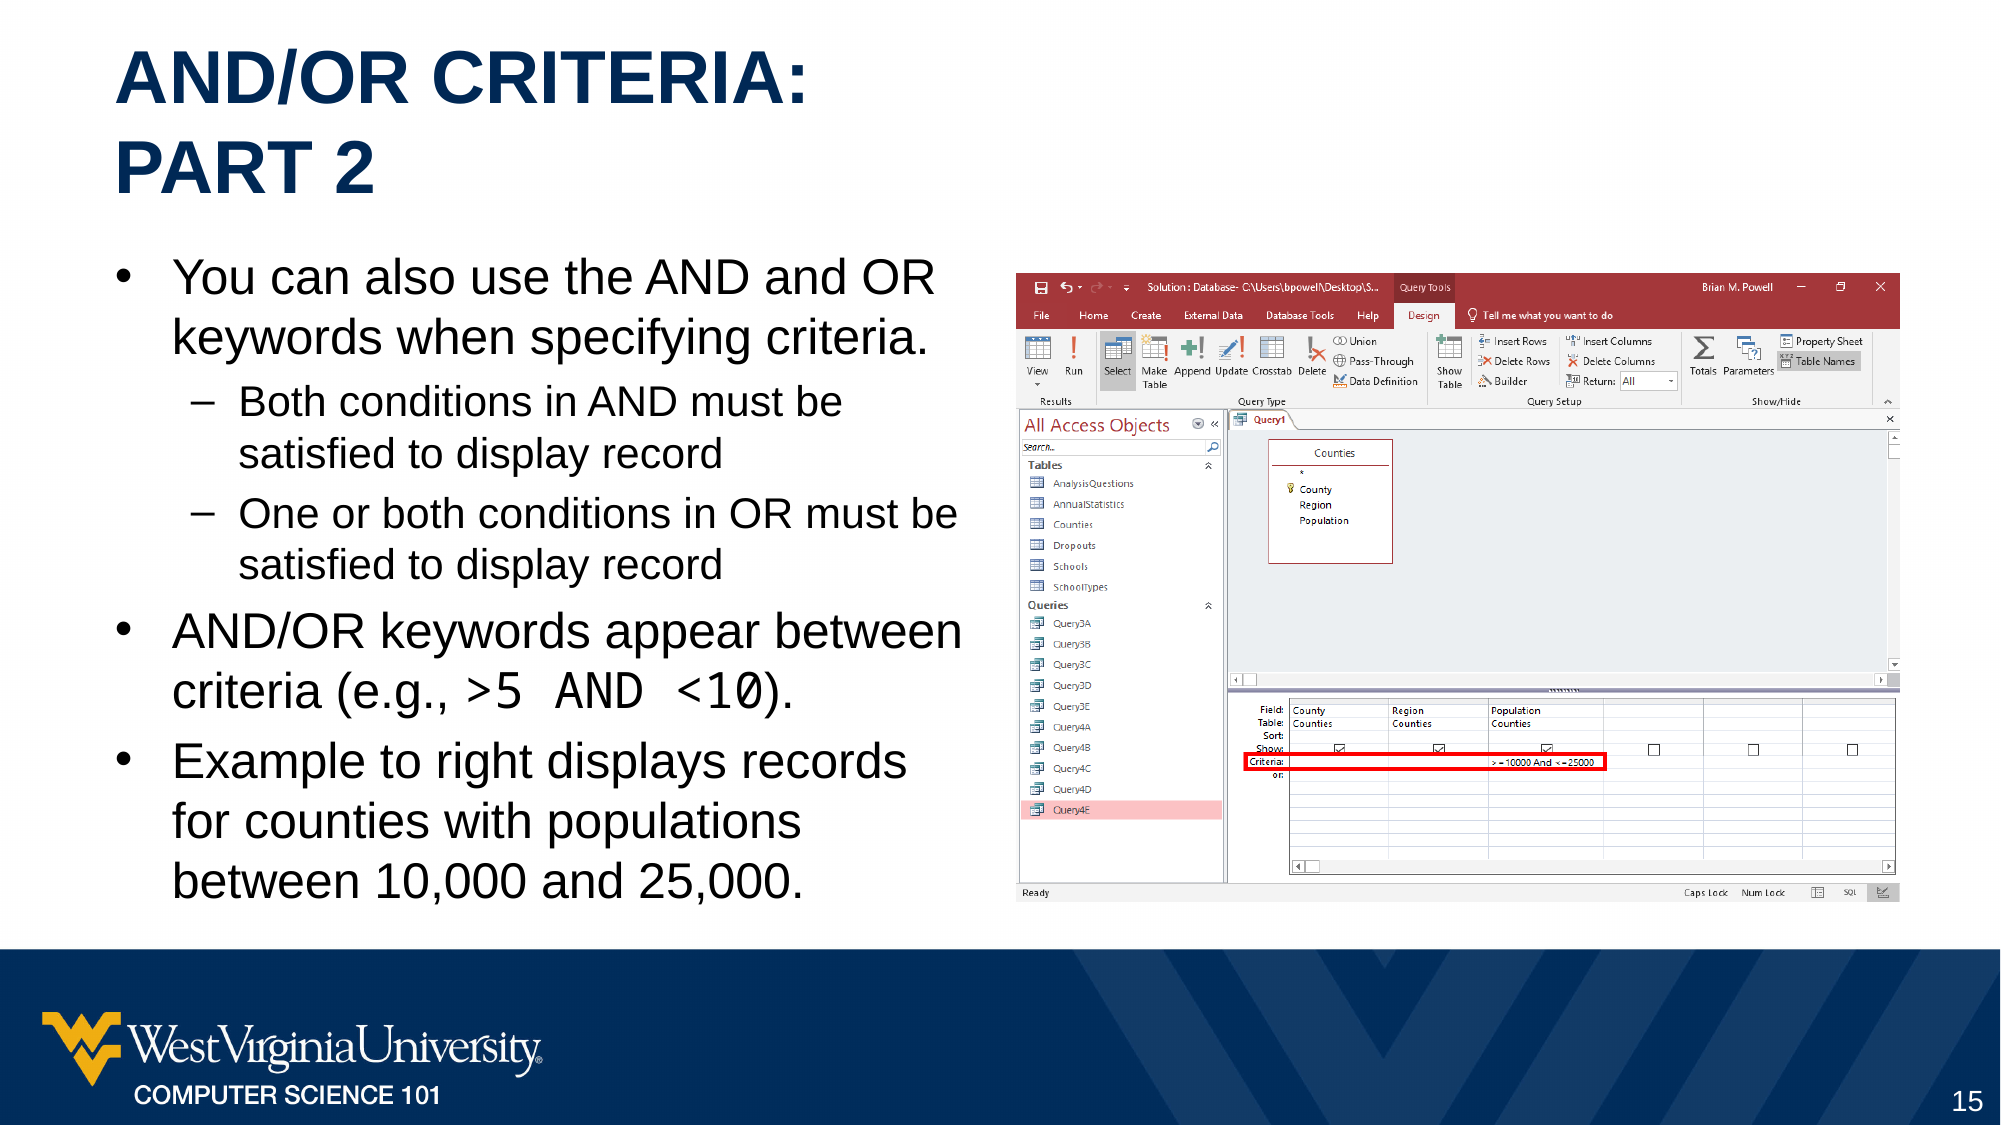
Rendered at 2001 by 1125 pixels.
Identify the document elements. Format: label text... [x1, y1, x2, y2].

slide_number 15 [1532, 1074, 1999, 1125]
title And/OR Criteria: part 2 [99, 24, 1900, 213]
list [1016, 273, 1901, 902]
list You can also use the AND and OR keywords when specifying criteria. Both conditions in AND must be satisfied to display record One or both conditions in OR must be satisfied to display record AND/OR keywords appear between criteria (e.g., >5 AND <10). Example to right displays records for counties with populations between 10,000 and 25,000. [99, 237, 984, 938]
picture [0, 0, 2001, 1125]
